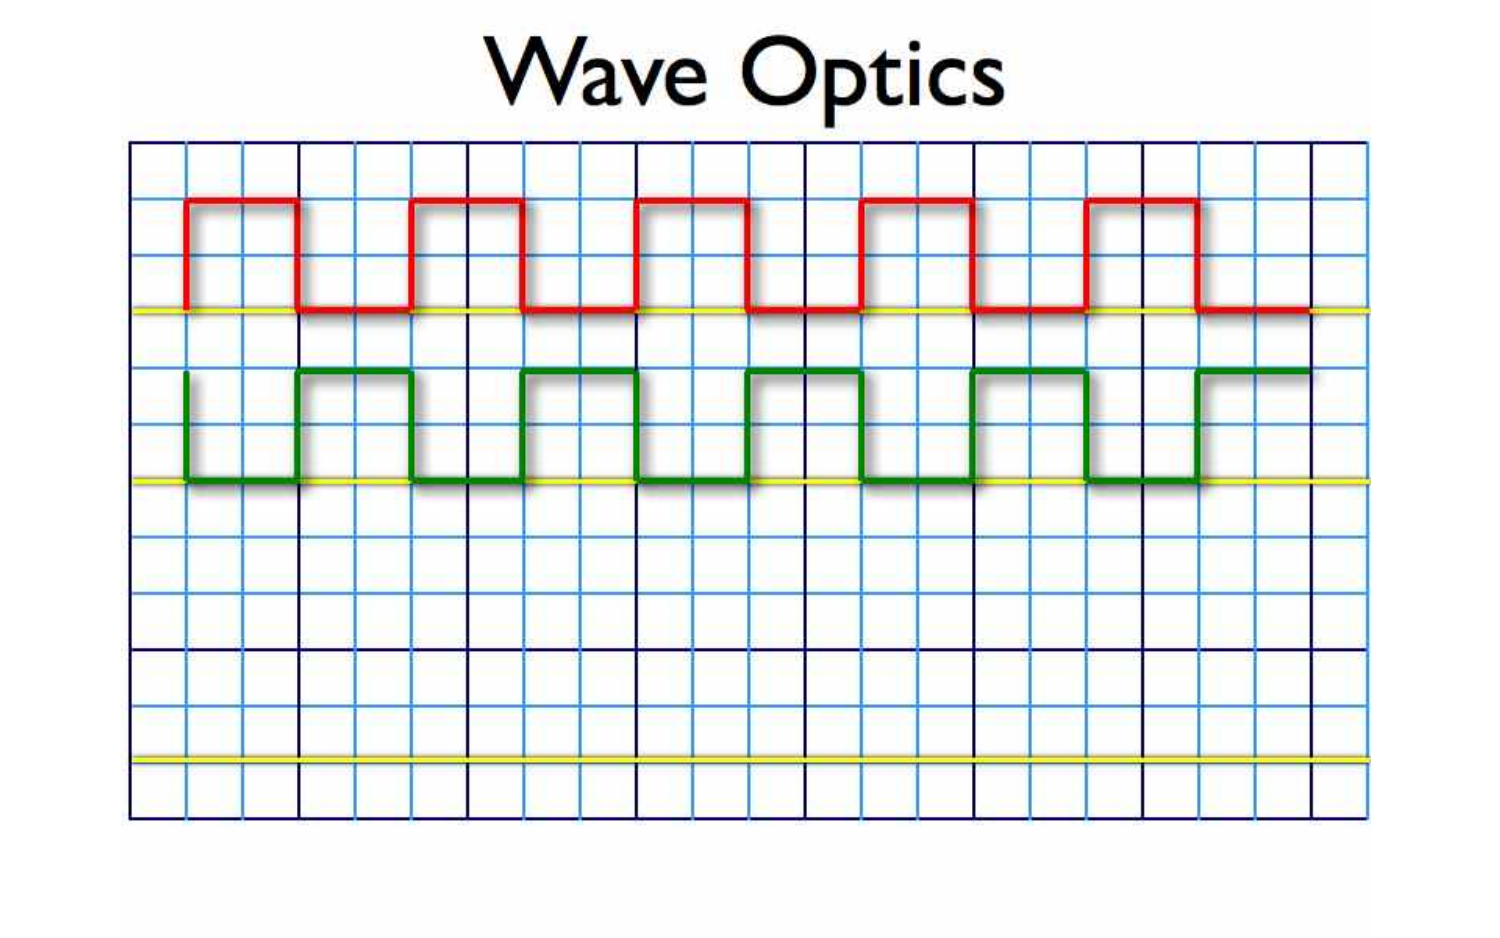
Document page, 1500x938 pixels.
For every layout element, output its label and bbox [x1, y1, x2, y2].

picture [120, 0, 1372, 938]
